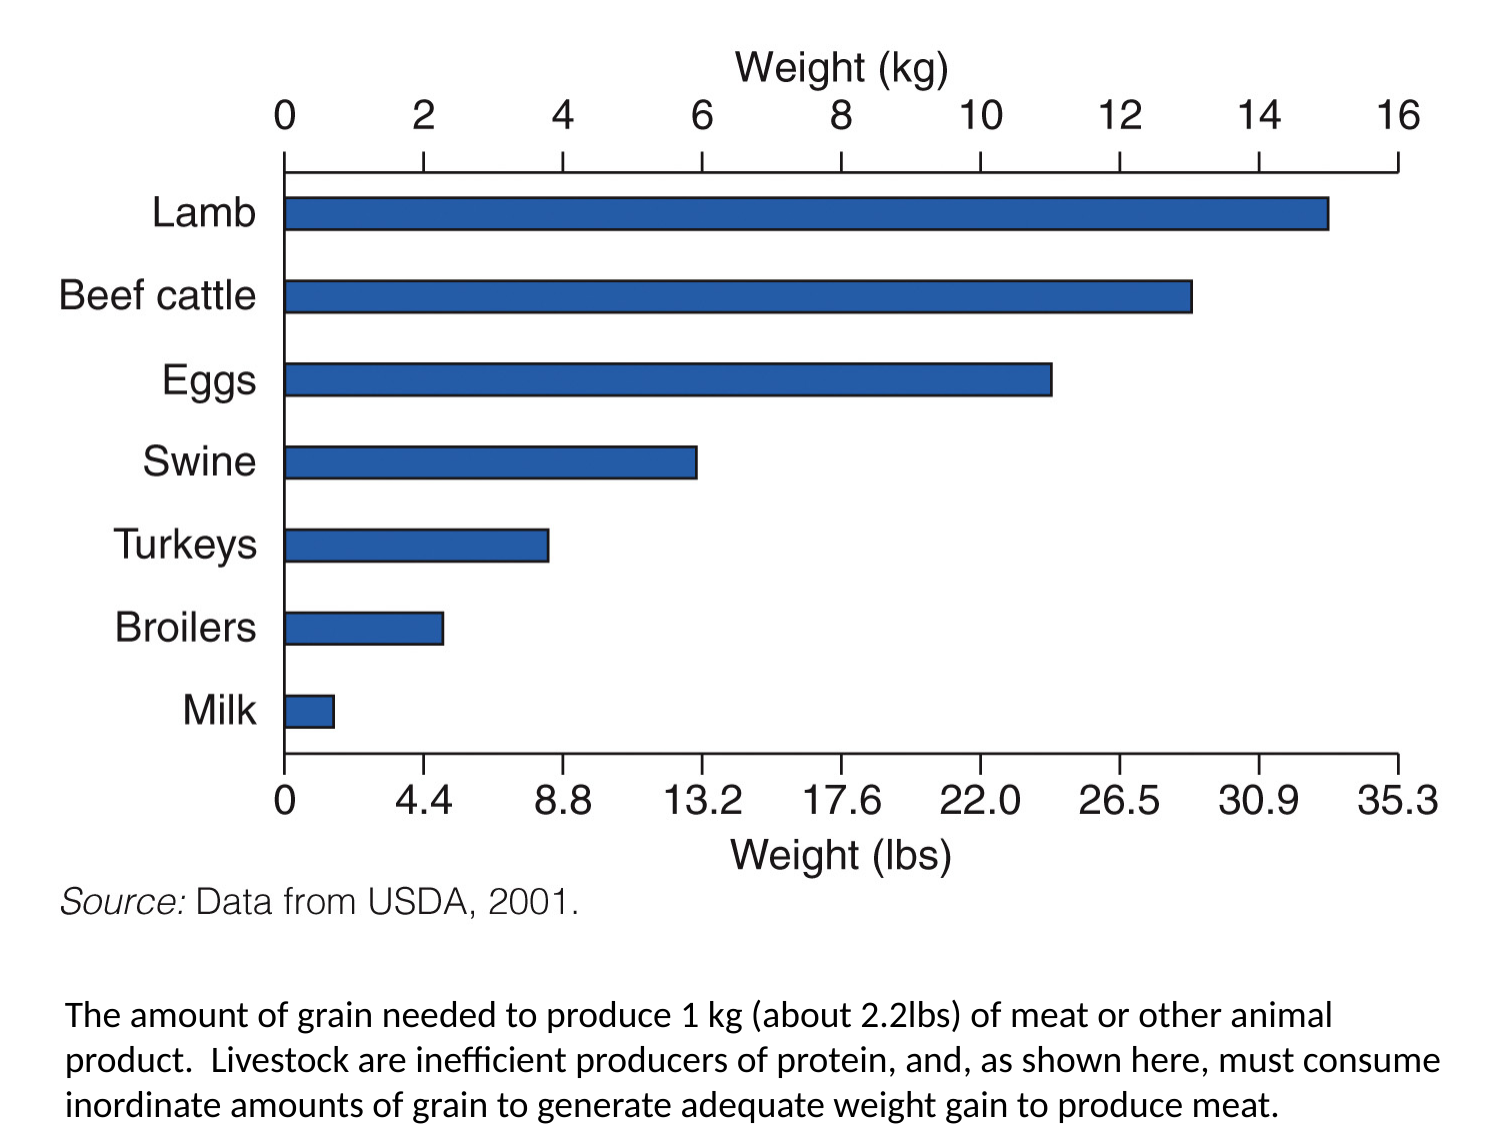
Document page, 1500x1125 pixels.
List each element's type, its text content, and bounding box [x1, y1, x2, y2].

picture [49, 36, 1451, 933]
text_box The amount of grain needed to produce 1 kg (about 2.2lbs) of meat or other animal product. Livestock are inefficient producers of protein, and, as shown here, must consume inordinate amounts of grain to generate adequate weight gain to produce meat. [50, 982, 1466, 1125]
